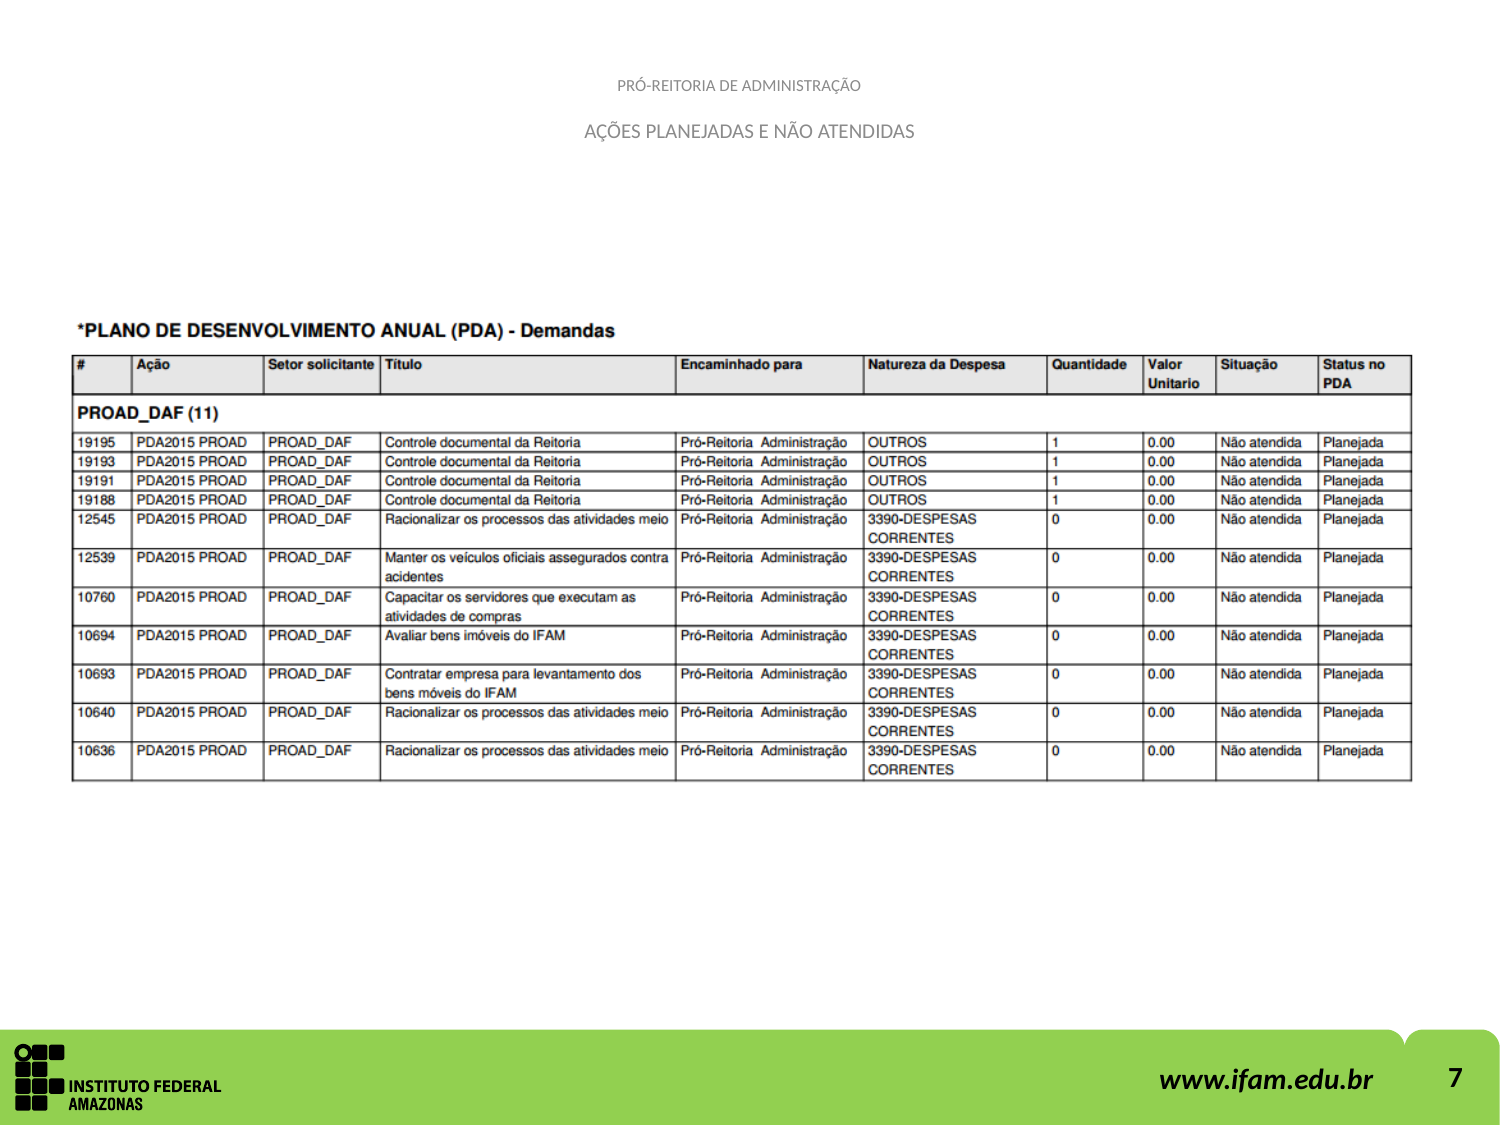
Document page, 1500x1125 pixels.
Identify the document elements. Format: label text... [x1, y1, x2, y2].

picture [59, 309, 1420, 796]
text_box www.ifam.edu.br [927, 1052, 1388, 1103]
text_box [0, 1029, 1500, 1125]
slide_number 7 [1411, 1046, 1500, 1106]
subtitle PRÓ-REITORIA DE ADMINISTRAÇÃO [44, 19, 1435, 102]
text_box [14, 1043, 222, 1111]
text_box AÇÕES PLANEJADAS E NÃO ATENDIDAS [55, 80, 1445, 152]
